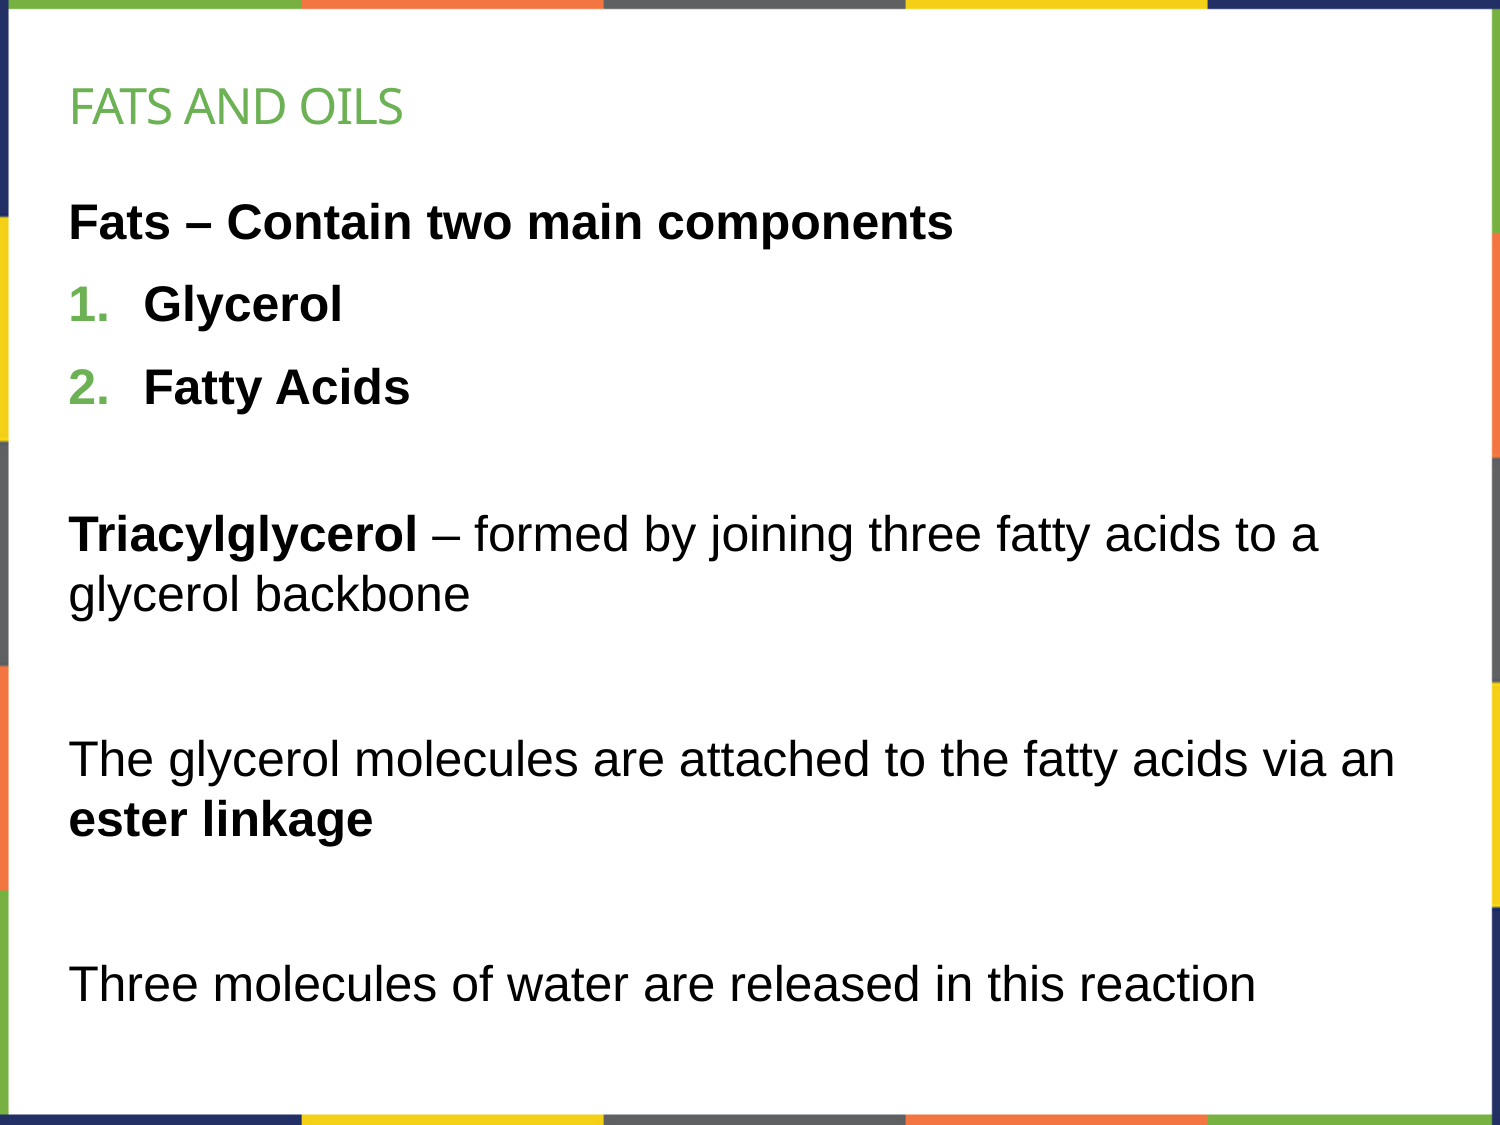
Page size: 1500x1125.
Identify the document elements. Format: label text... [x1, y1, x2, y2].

title Fats and oils [53, 33, 1376, 142]
picture [0, 0, 1500, 1125]
list Fats – Contain two main components Glycerol Fatty Acids Triacylglycerol – formed by joining three fatty acids to a glycerol backbone The glycerol molecules are attached to the fatty acids via an ester linkage Three molecules of water are released in this reaction [53, 181, 1500, 1045]
